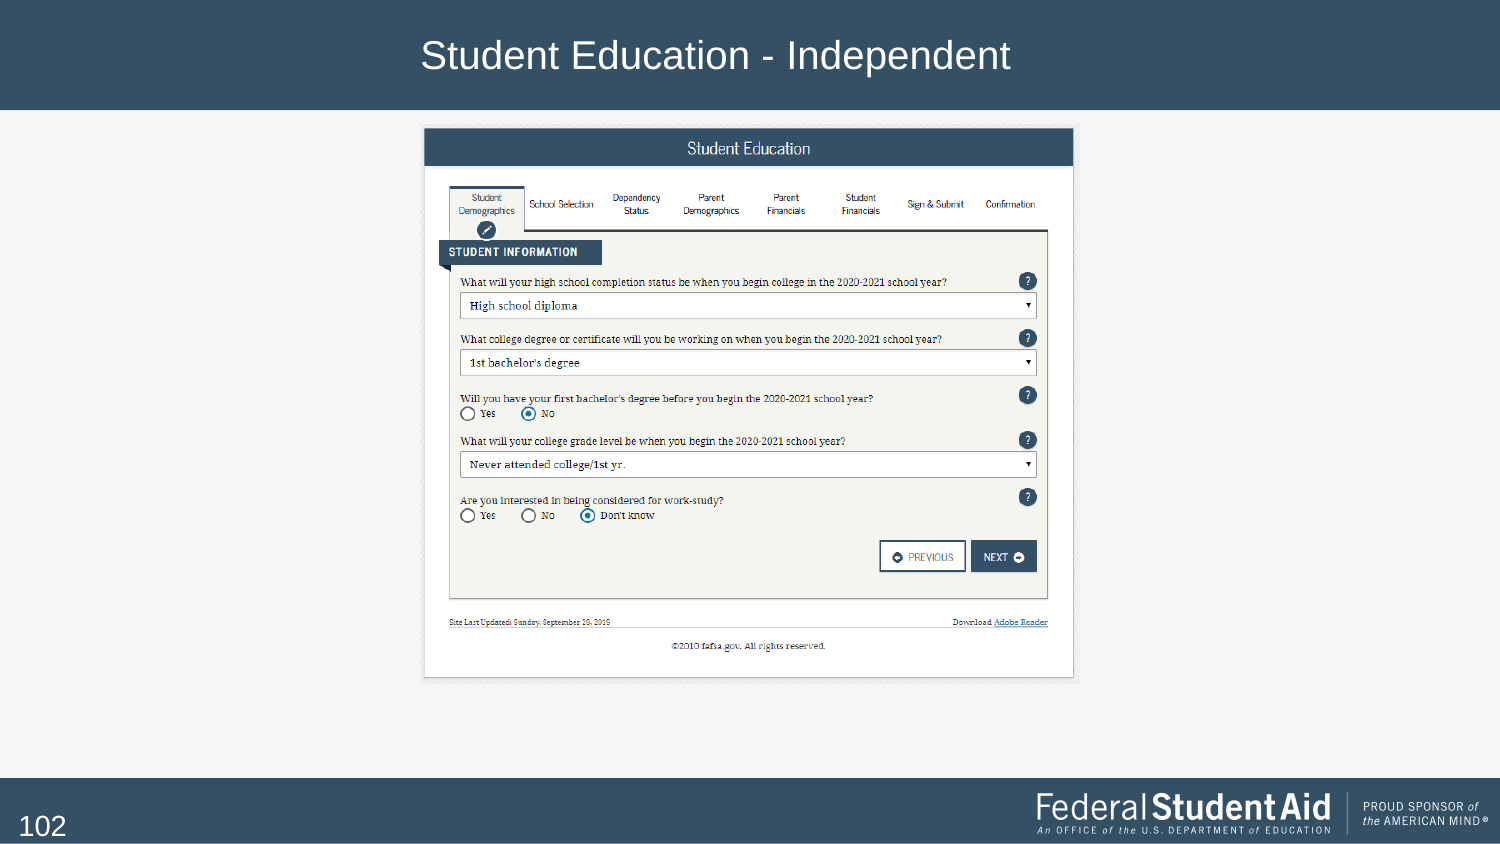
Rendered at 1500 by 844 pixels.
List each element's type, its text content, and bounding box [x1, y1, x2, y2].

picture [1037, 792, 1488, 835]
picture [419, 123, 1081, 684]
title Student Education - Independent [24, 23, 1408, 84]
